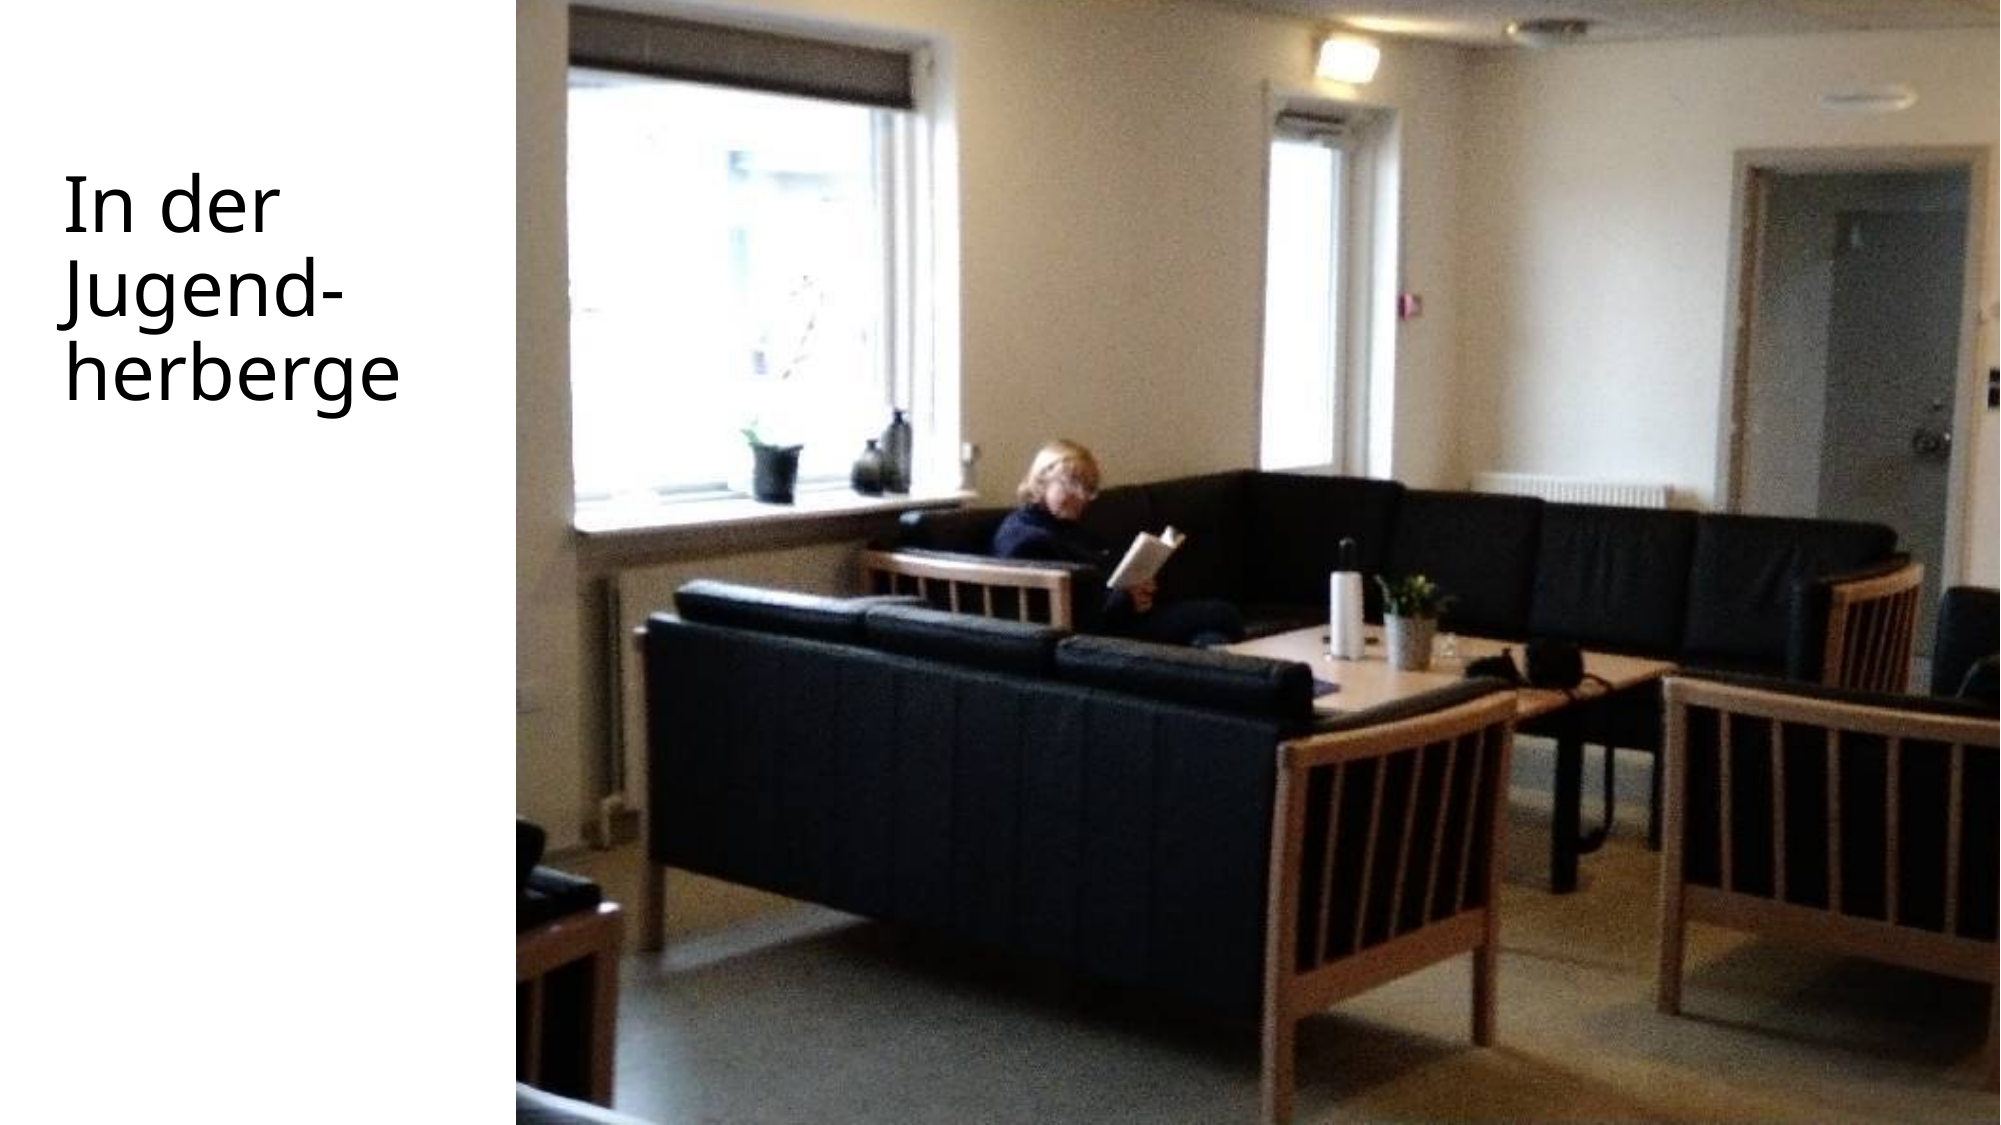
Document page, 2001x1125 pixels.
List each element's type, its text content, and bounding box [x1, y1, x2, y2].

title In der Jugend- herberge [48, 157, 513, 425]
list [516, 0, 2000, 1125]
